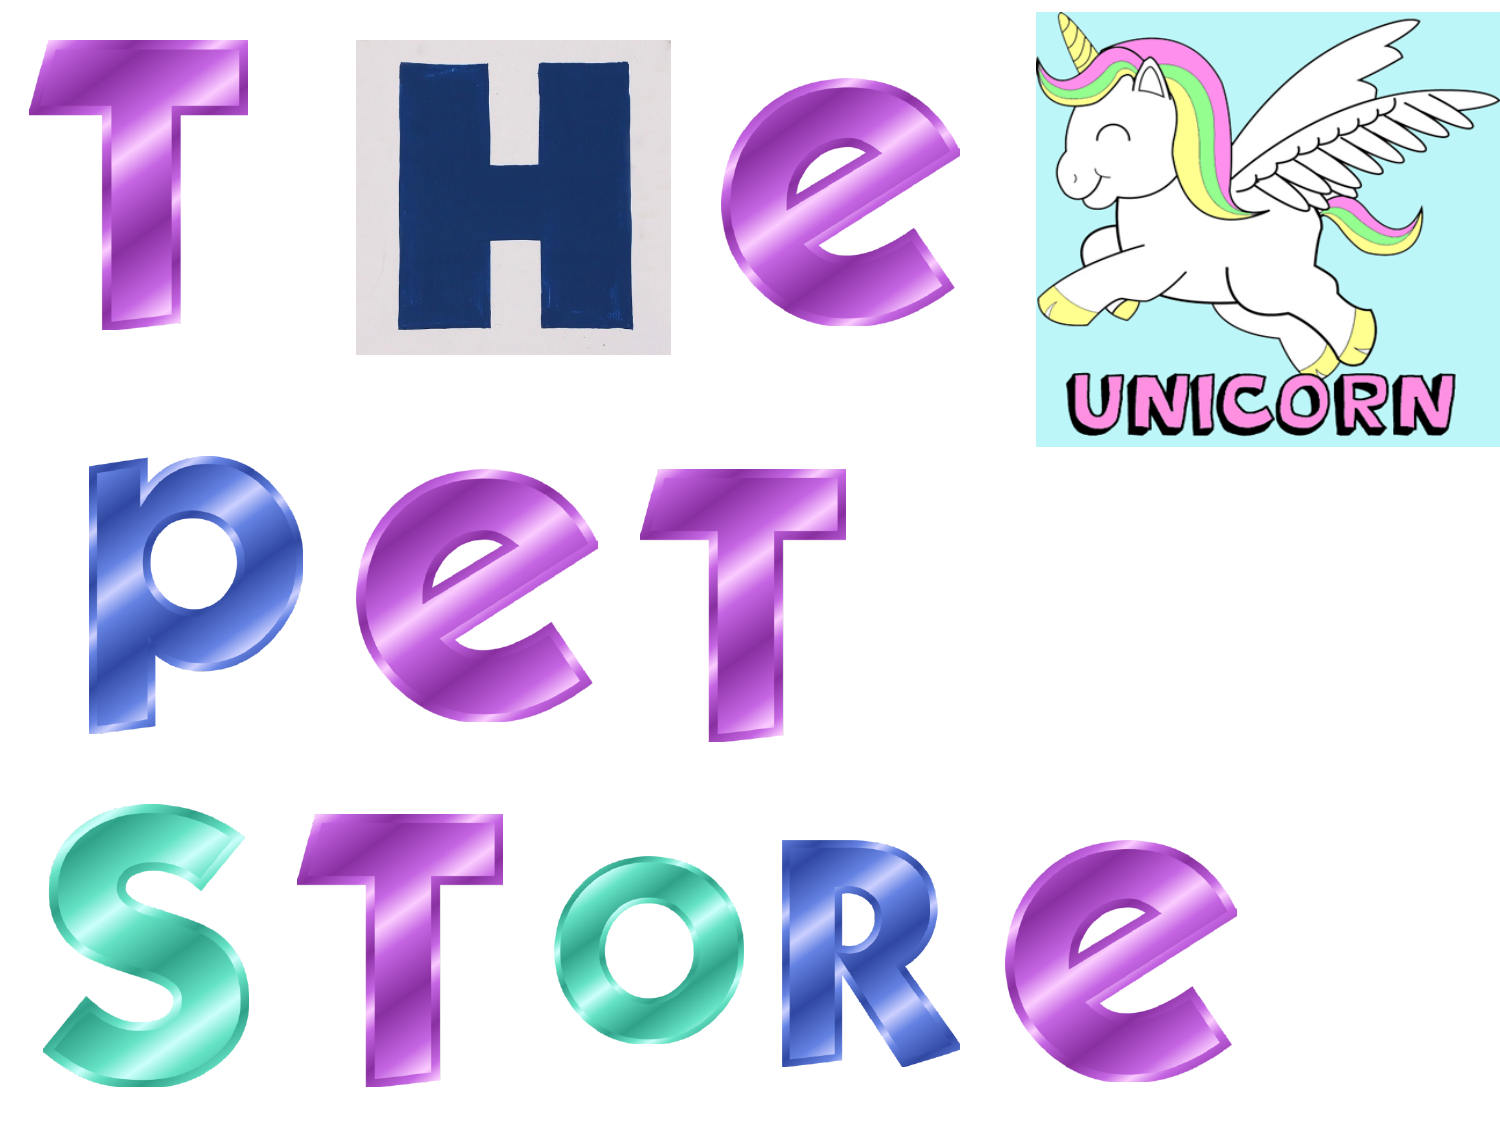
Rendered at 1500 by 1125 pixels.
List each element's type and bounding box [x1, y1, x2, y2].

picture [356, 40, 672, 356]
picture [89, 456, 303, 735]
picture [356, 469, 598, 722]
picture [43, 803, 249, 1087]
picture [297, 814, 503, 1087]
picture [1036, 12, 1500, 447]
picture [721, 77, 960, 327]
picture [1005, 839, 1237, 1082]
picture [554, 856, 744, 1045]
picture [29, 40, 248, 330]
picture [640, 469, 847, 742]
picture [781, 839, 960, 1068]
